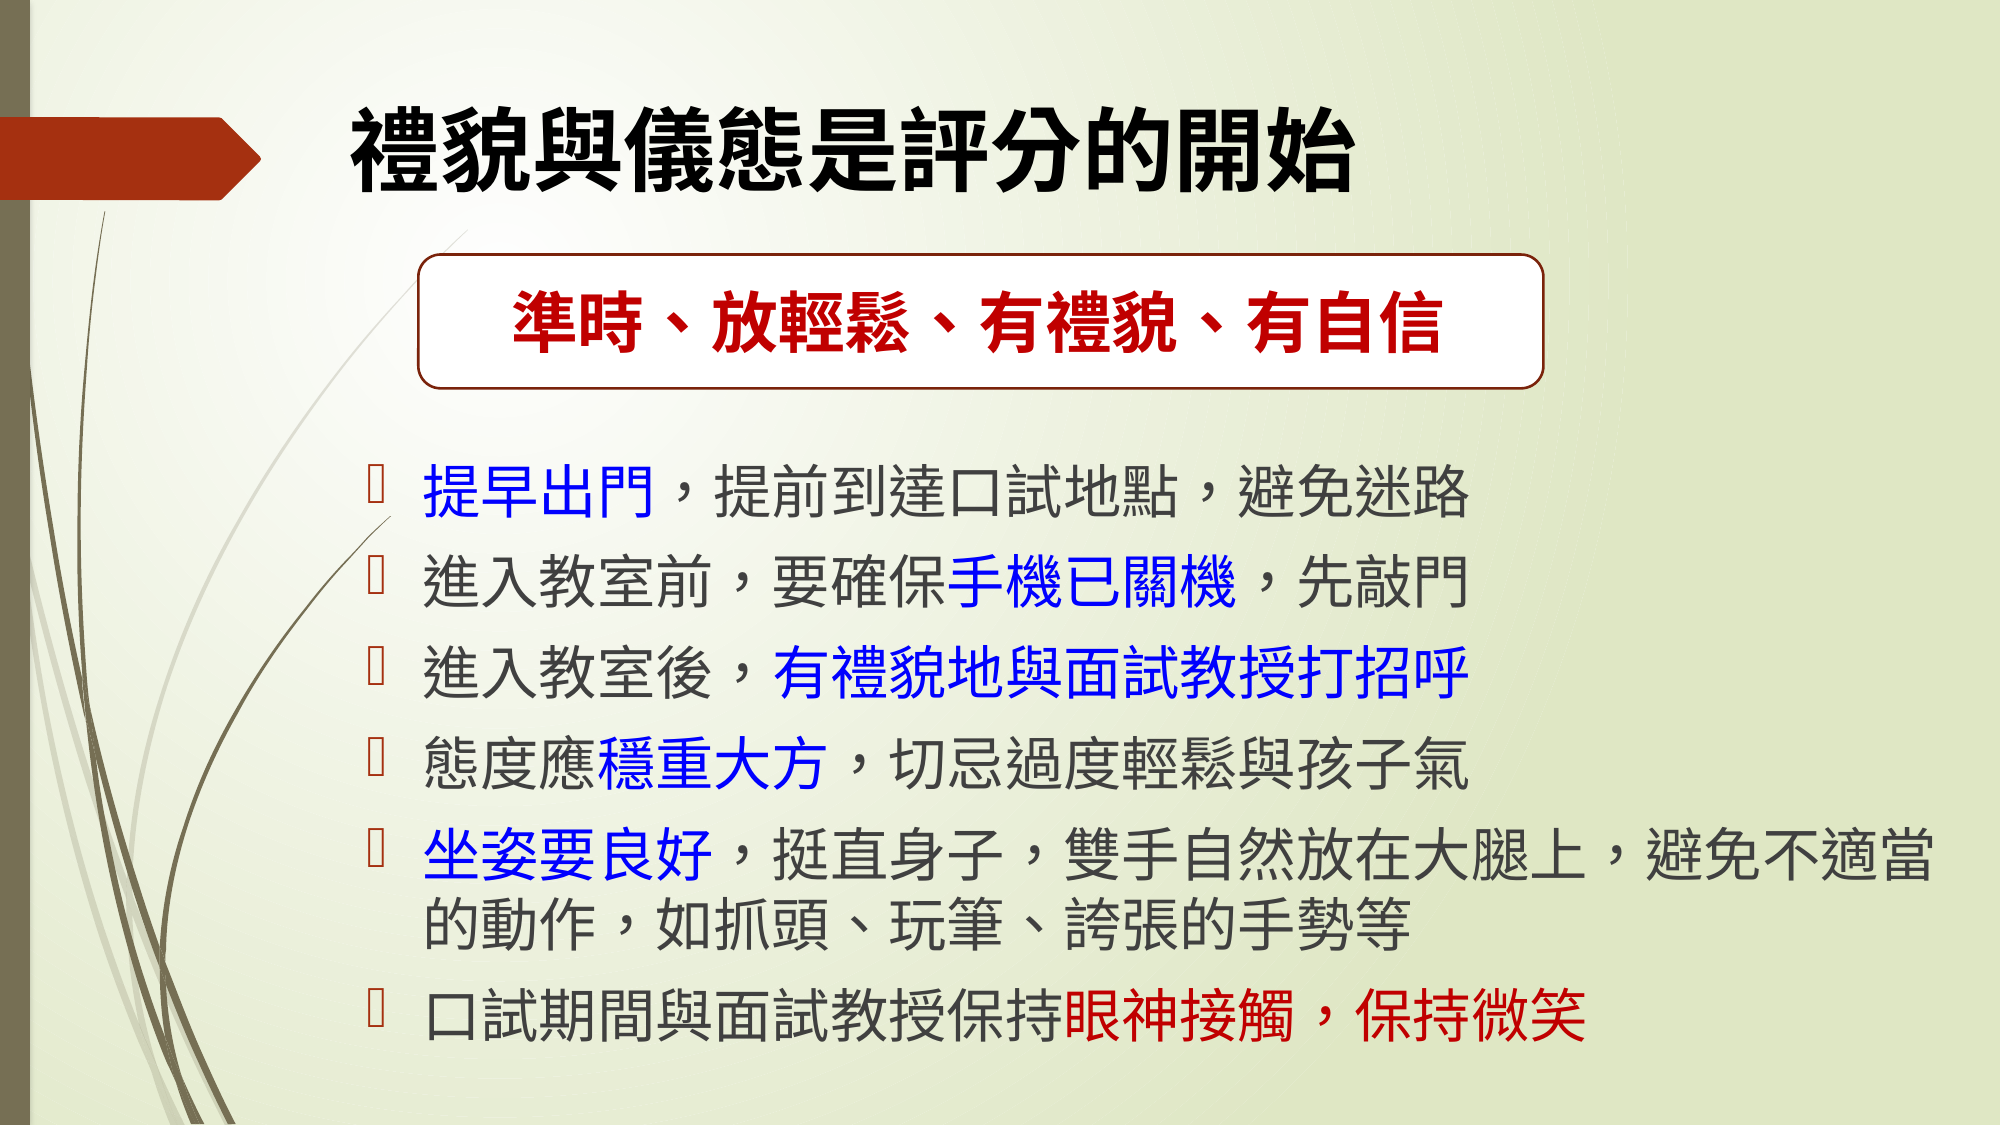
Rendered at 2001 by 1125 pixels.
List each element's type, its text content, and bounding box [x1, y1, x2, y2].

title 禮貌與儀態是評分的開始 [333, 85, 1796, 248]
text_box 準時、放輕鬆、有禮貌、有自信 [496, 273, 1501, 369]
list 提早出門，提前到達口試地點，避免迷路 進入教室前，要確保手機已關機，先敲門 進入教室後，有禮貌地與面試教授打招呼 態度應穩重大方，切忌過度輕鬆與孩子氣 坐姿要良好，挺直身子，雙手自然放在大腿上，避免不適當的動作，如抓頭、玩筆、誇張的手勢等 口試期間與面試教授保持眼神接觸，保持微笑 [351, 447, 1985, 983]
text_box [416, 253, 1545, 390]
